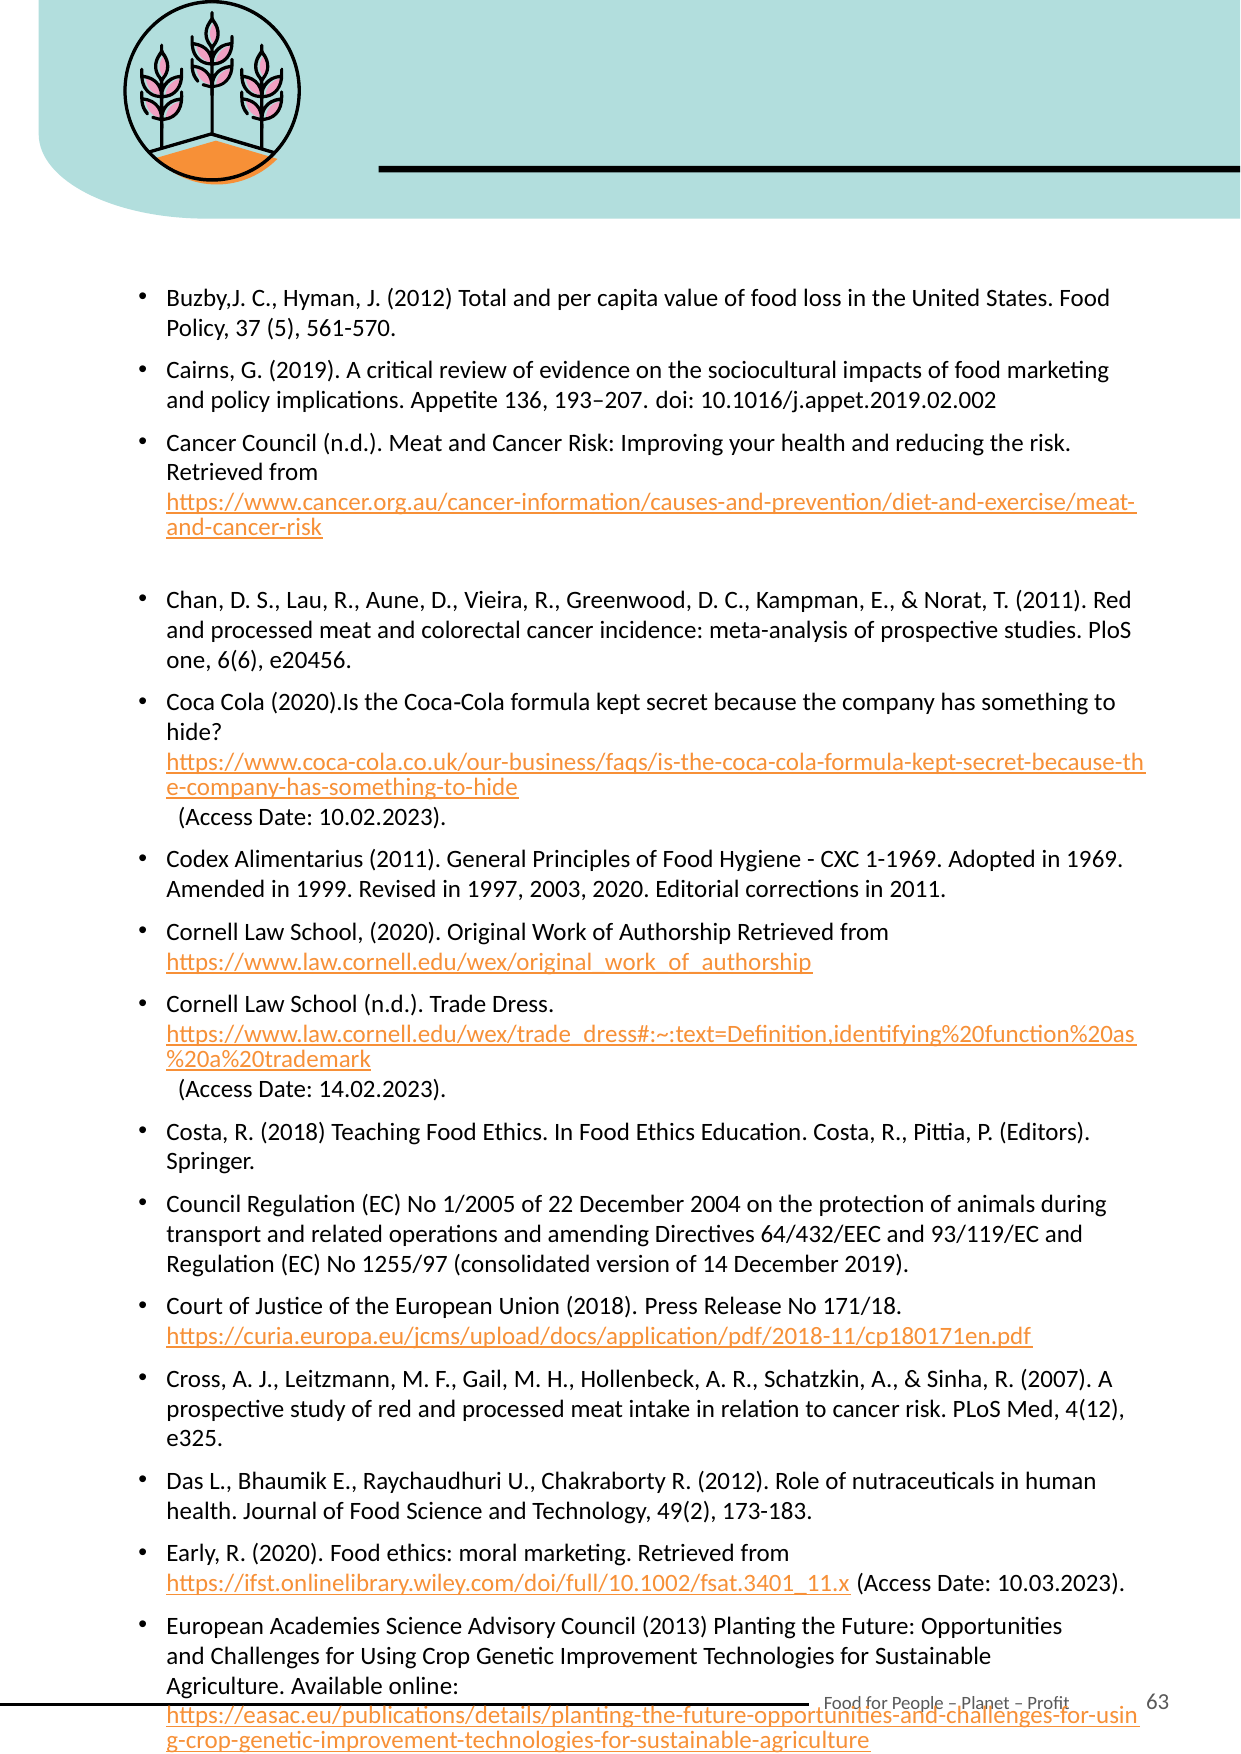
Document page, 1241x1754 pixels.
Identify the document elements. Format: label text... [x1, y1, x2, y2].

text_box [123, 0, 301, 185]
list Buzby,J. C., Hyman, J. (2012) Total and per capita value of food loss in the United States. Food Policy, 37 (5), 561-570. Cairns, G. (2019). A critical review of evidence on the sociocultural impacts of food marketing and policy implications. Appetite 136, 193–207. doi: 10.1016/j.appet.2019.02.002 Cancer Council (n.d.). Meat and Cancer Risk: Improving your health and reducing the risk. Retrieved from https://www.cancer.org.au/cancer-information/causes-and-prevention/diet-and-exercise/meat-and-cancer-risk Chan, D. S., Lau, R., Aune, D., Vieira, R., Greenwood, D. C., Kampman, E., & Norat, T. (2011). Red and processed meat and colorectal cancer incidence: meta-analysis of prospective studies. PloS one, 6(6), e20456. Coca Cola (2020).Is the Coca‑Cola formula kept secret because the company has something to hide? https://www.coca-cola.co.uk/our-business/faqs/is-the-coca-cola-formula-kept-secret-because-the-company-has-something-to-hide (Access Date: 10.02.2023). Codex Alimentarius (2011). General Principles of Food Hygiene - CXC 1-1969. Adopted in 1969. Amended in 1999. Revised in 1997, 2003, 2020. Editorial corrections in 2011. Cornell Law School, (2020). Original Work of Authorship Retrieved from https://www.law.cornell.edu/wex/original_work_of_authorship Cornell Law School (n.d.). Trade Dress. https://www.law.cornell.edu/wex/trade_dress#:~:text=Definition,identifying%20function%20as%20a%20trademark (Access Date: 14.02.2023). Costa, R. (2018) Teaching Food Ethics. In Food Ethics Education. Costa, R., Pittia, P. (Editors). Springer. Council Regulation (EC) No 1/2005 of 22 December 2004 on the protection of animals during transport and related operations and amending Directives 64/432/EEC and 93/119/EC and Regulation (EC) No 1255/97 (consolidated version of 14 December 2019). Court of Justice of the European Union (2018). Press Release No 171/18. https://curia.europa.eu/jcms/upload/docs/application/pdf/2018-11/cp180171en.pdf Cross, A. J., Leitzmann, M. F., Gail, M. H., Hollenbeck, A. R., Schatzkin, A., & Sinha, R. (2007). A prospective study of red and processed meat intake in relation to cancer risk. PLoS Med, 4(12), e325. Das L., Bhaumik E., Raychaudhuri U., Chakraborty R. (2012). Role of nutraceuticals in human health. Journal of Food Science and Technology, 49(2), 173-183. Early, R. (2020). Food ethics: moral marketing. Retrieved from https://ifst.onlinelibrary.wiley.com/doi/full/10.1002/fsat.3401_11.x (Access Date: 10.03.2023). European Academies Science Advisory Council (2013) Planting the Future: Opportunities and Challenges for Using Crop Genetic Improvement Technologies for Sustainable Agriculture. Available online: https://easac.eu/publications/details/planting-the-future-opportunities-and-challenges-for-using-crop-genetic-improvement-technologies-for-sustainable-agriculture [123, 273, 1163, 1663]
text_box 63 [1131, 1662, 1201, 1739]
